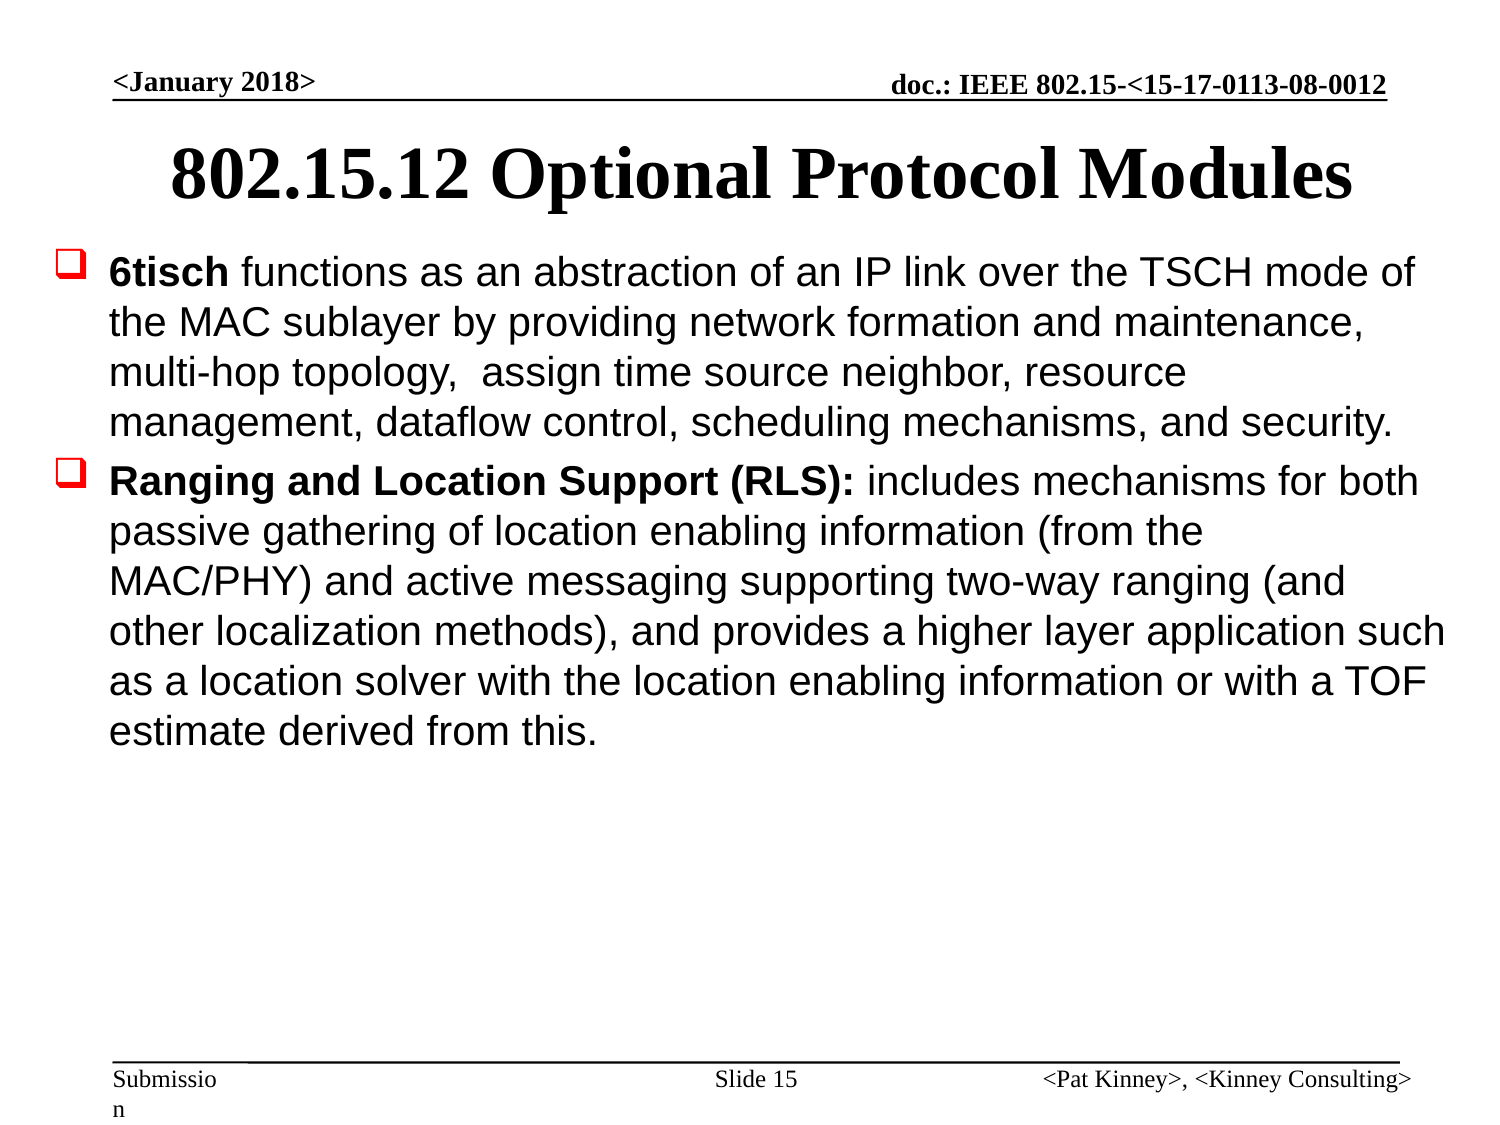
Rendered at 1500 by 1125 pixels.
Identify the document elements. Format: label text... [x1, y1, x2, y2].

slide_number Slide 15 [712, 1062, 800, 1093]
list 6tisch functions as an abstraction of an IP link over the TSCH mode of the MAC sublayer by providing network formation and maintenance, multi-hop topology, assign time source neighbor, resource management, dataflow control, scheduling mechanisms, and security. Ranging and Location Support (RLS): includes mechanisms for both passive gathering of location enabling information (from the MAC/PHY) and active messaging supporting two-way ranging (and other localization methods), and provides a higher layer application such as a location solver with the location enabling information or with a TOF estimate derived from this. [37, 237, 1463, 1038]
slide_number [112, 62, 375, 98]
title 802.15.12 Optional Protocol Modules [50, 75, 1475, 263]
footer <Pat Kinney>, <Kinney Consulting> [900, 1062, 1413, 1093]
